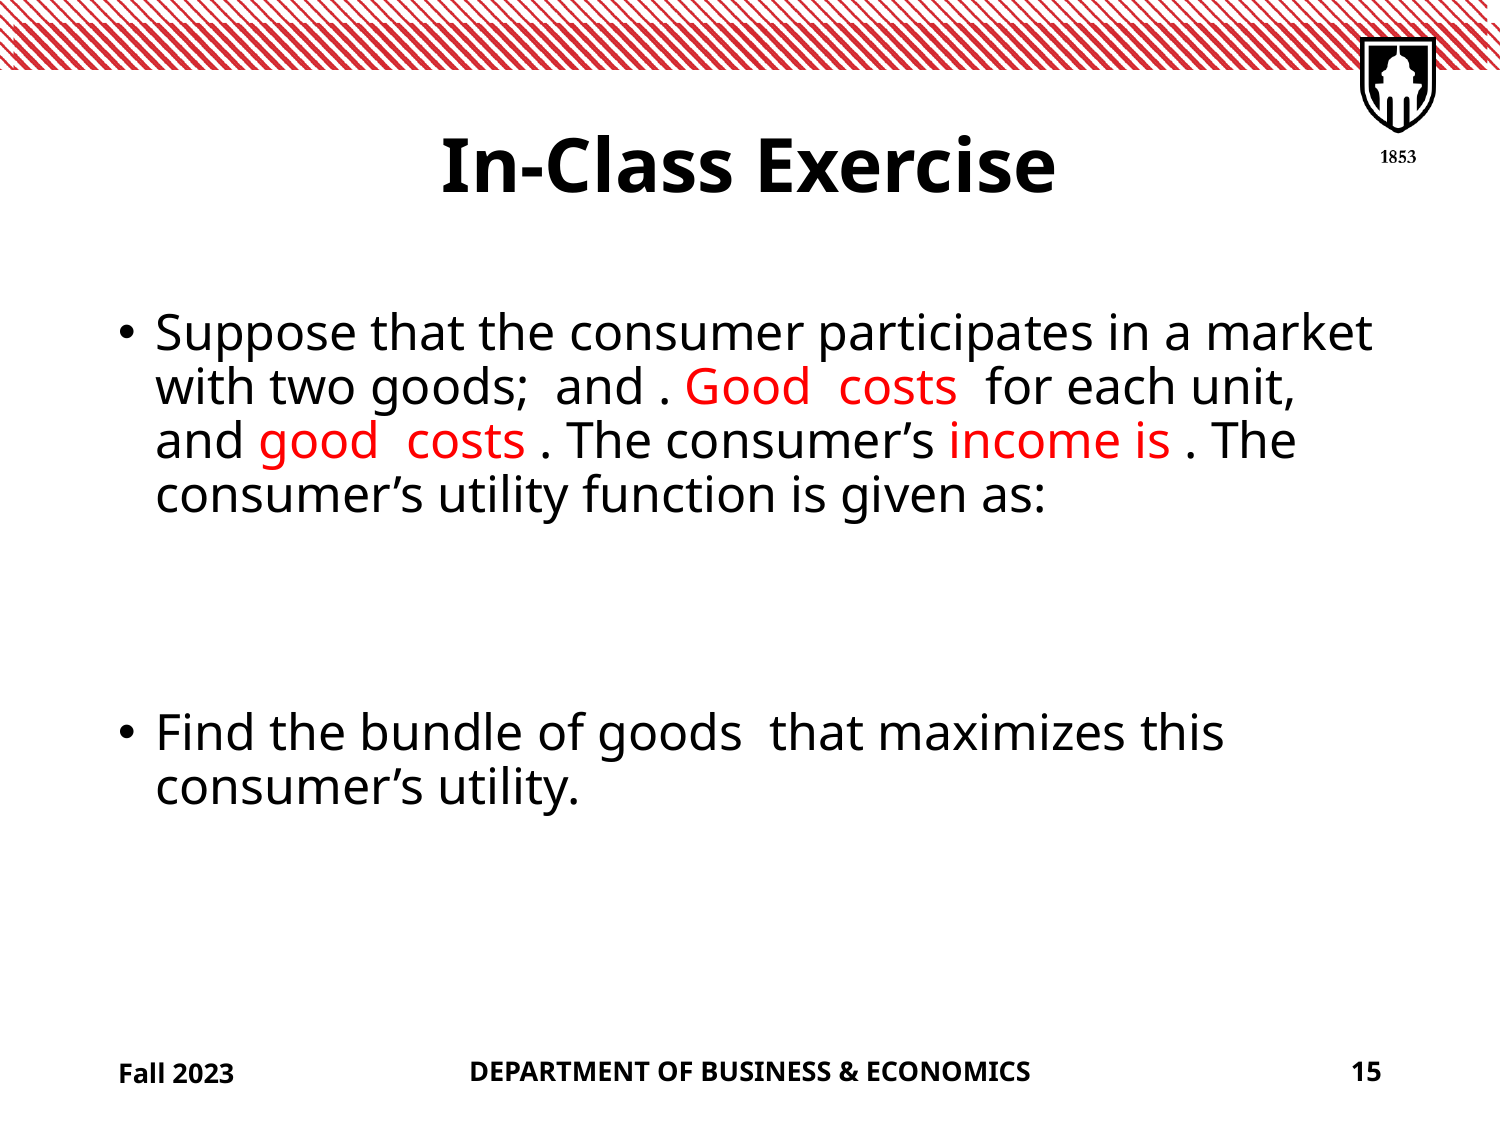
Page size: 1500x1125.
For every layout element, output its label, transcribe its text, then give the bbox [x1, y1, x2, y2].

picture [0, 0, 1500, 163]
title In-Class Exercise [103, 59, 1397, 278]
footer DEPARTMENT OF BUSINESS & ECONOMICS [277, 1042, 1059, 1103]
slide_number Fall 2023 [103, 1042, 277, 1103]
slide_number 15 [1059, 1042, 1397, 1103]
